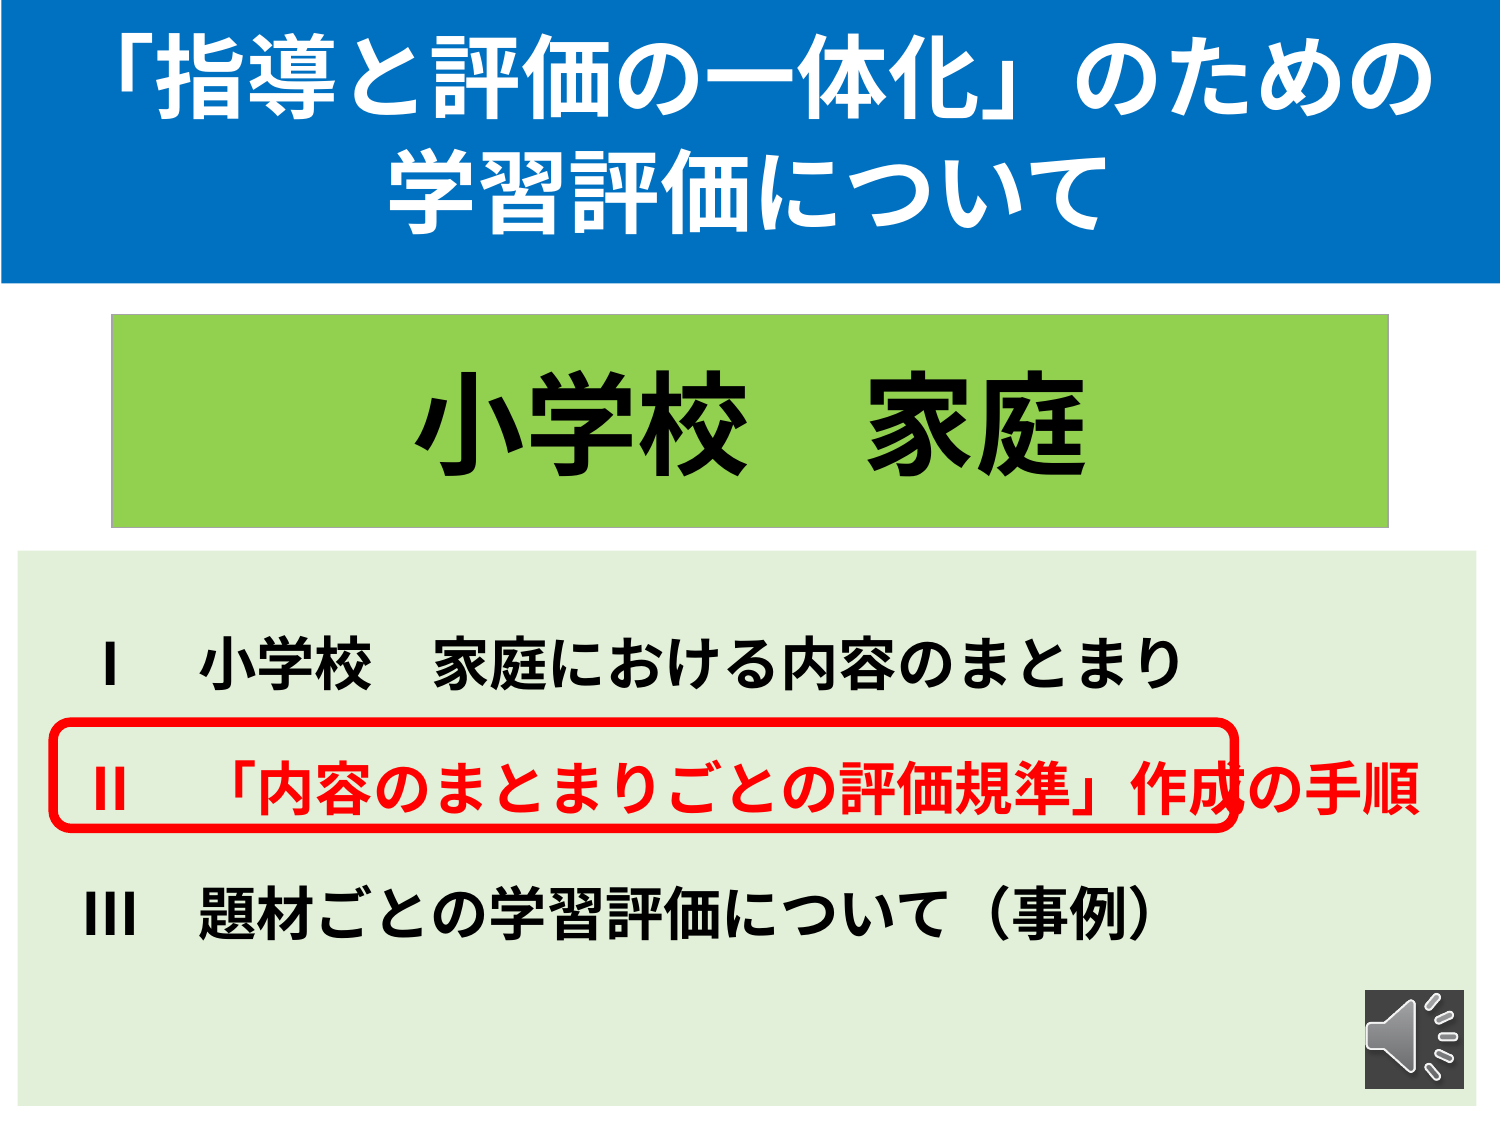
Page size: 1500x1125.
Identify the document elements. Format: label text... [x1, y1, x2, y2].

subtitle 「指導と評価の一体化」のための 学習評価について [1, 0, 1500, 284]
text_box Ⅰ 小学校 家庭における内容のまとまり Ⅱ 「内容のまとまりごとの評価規準」作成の手順 Ⅲ 題材ごとの学習評価について（事例） [17, 550, 1477, 1106]
text_box 小学校 家庭 [112, 314, 1388, 528]
text_box [53, 722, 1235, 829]
picture [1364, 989, 1465, 1090]
